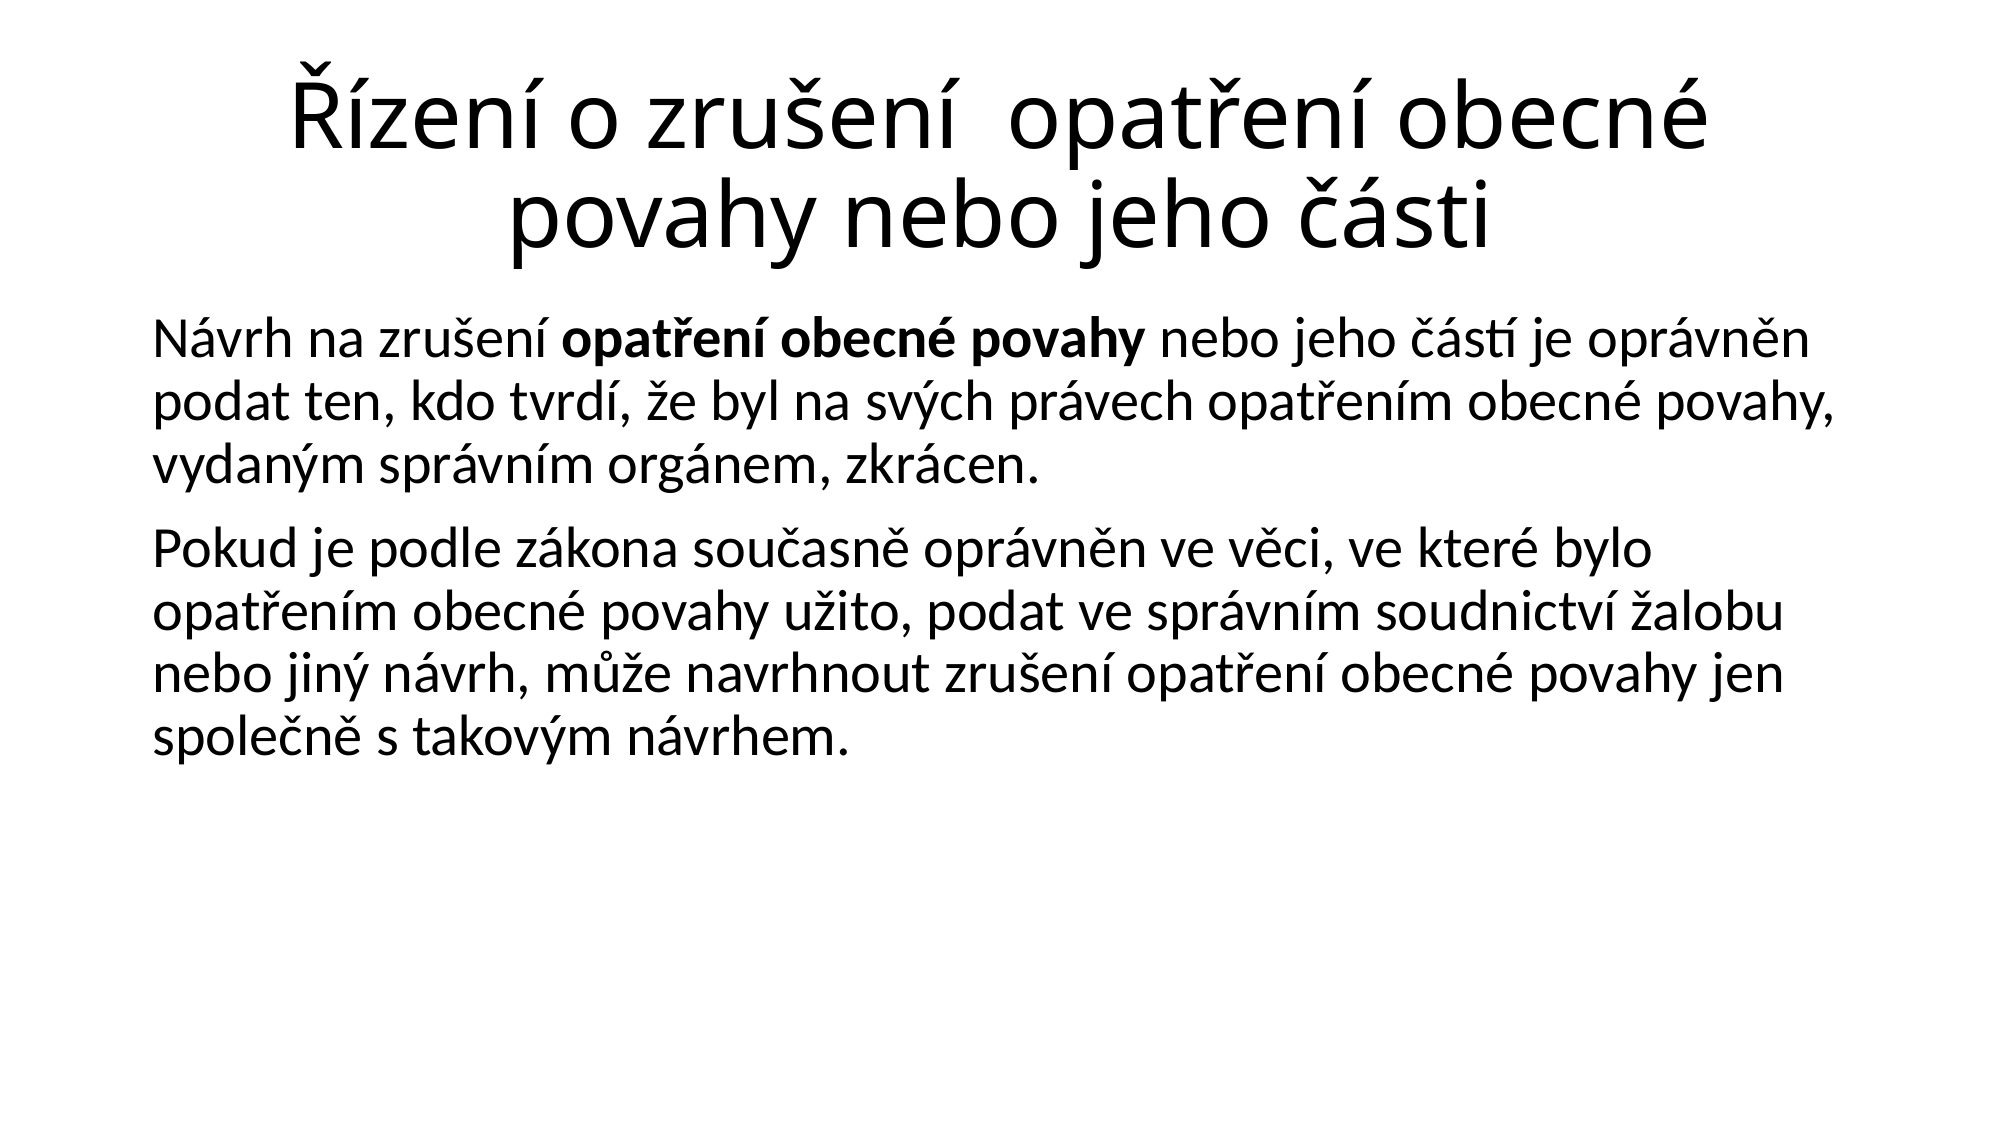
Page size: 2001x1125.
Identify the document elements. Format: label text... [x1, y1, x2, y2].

title Řízení o zrušení opatření obecné povahy nebo jeho části [137, 59, 1863, 278]
list Návrh na zrušení opatření obecné povahy nebo jeho částí je oprávněn podat ten, kdo tvrdí, že byl na svých právech opatřením obecné povahy, vydaným správním orgánem, zkrácen. Pokud je podle zákona současně oprávněn ve věci, ve které bylo opatřením obecné povahy užito, podat ve správním soudnictví žalobu nebo jiný návrh, může navrhnout zrušení opatření obecné povahy jen společně s takovým návrhem. [137, 299, 1863, 1014]
